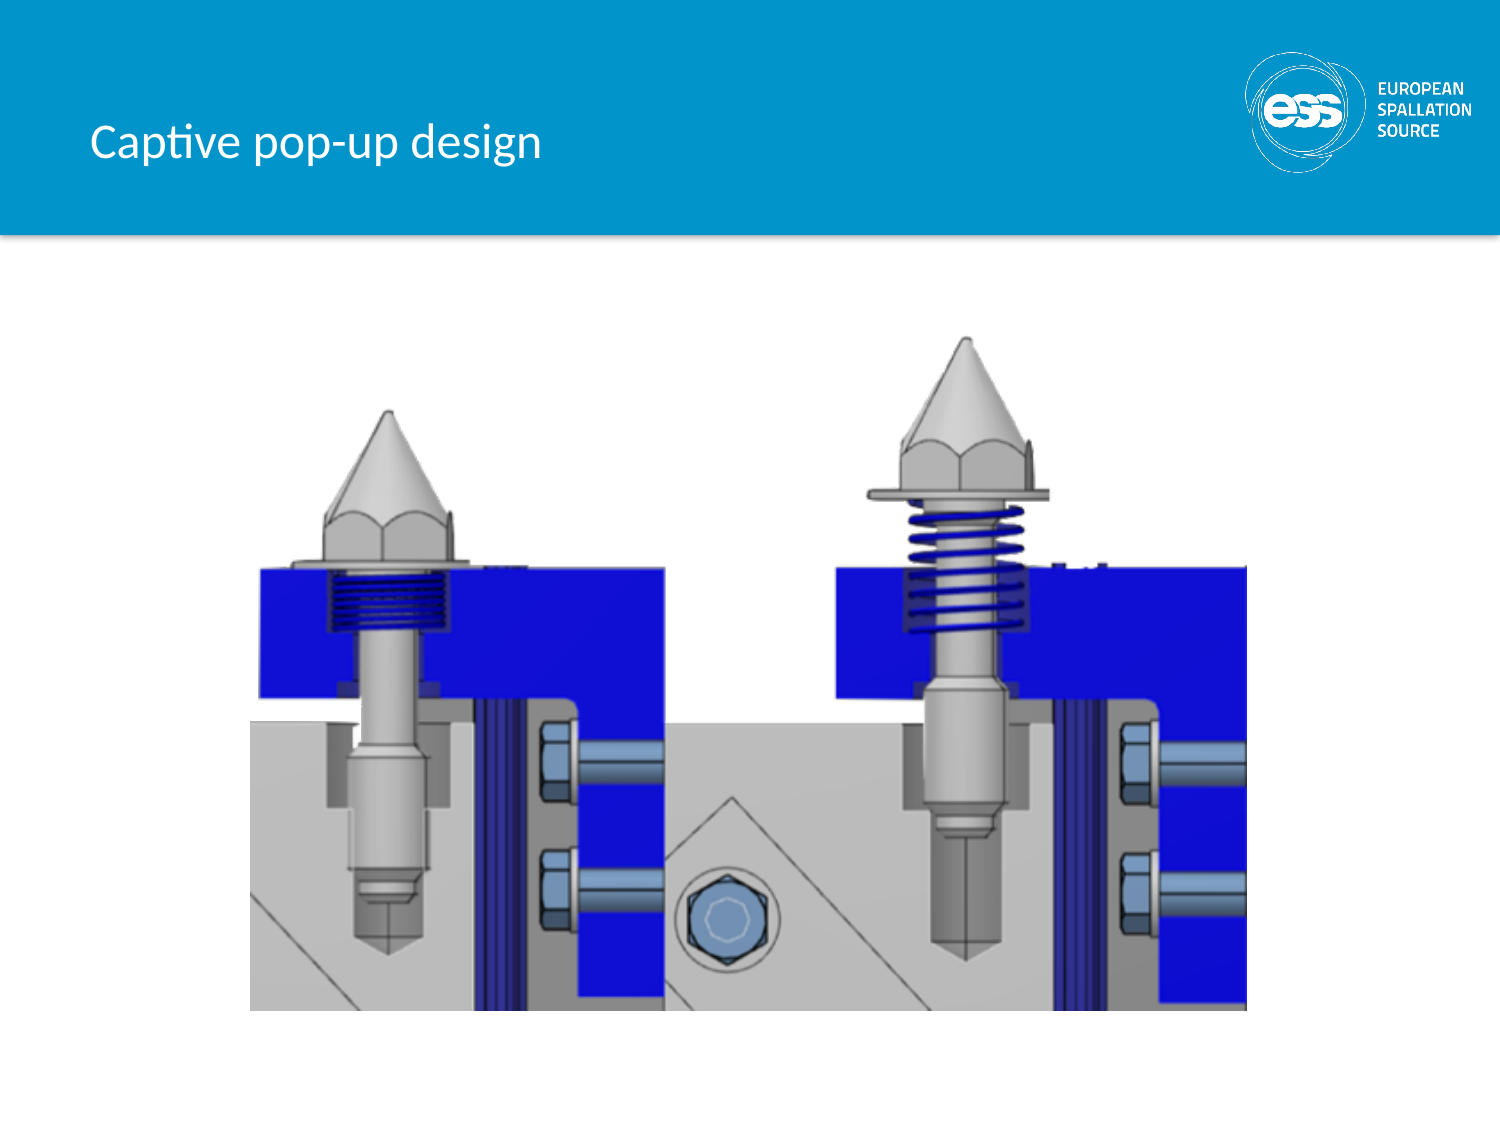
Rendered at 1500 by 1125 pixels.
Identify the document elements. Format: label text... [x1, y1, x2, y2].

title Captive pop-up design [75, 45, 1247, 233]
picture [1409, 104, 1415, 115]
picture [1423, 83, 1430, 94]
picture [1443, 86, 1450, 93]
picture [250, 303, 1247, 1011]
picture [1454, 83, 1458, 94]
picture [1379, 83, 1385, 94]
picture [1432, 125, 1438, 136]
picture [1398, 109, 1406, 115]
picture [1389, 104, 1393, 115]
picture [1264, 94, 1342, 127]
picture [1418, 104, 1423, 115]
picture [1436, 104, 1444, 115]
picture [1422, 125, 1428, 134]
picture [1400, 83, 1407, 94]
